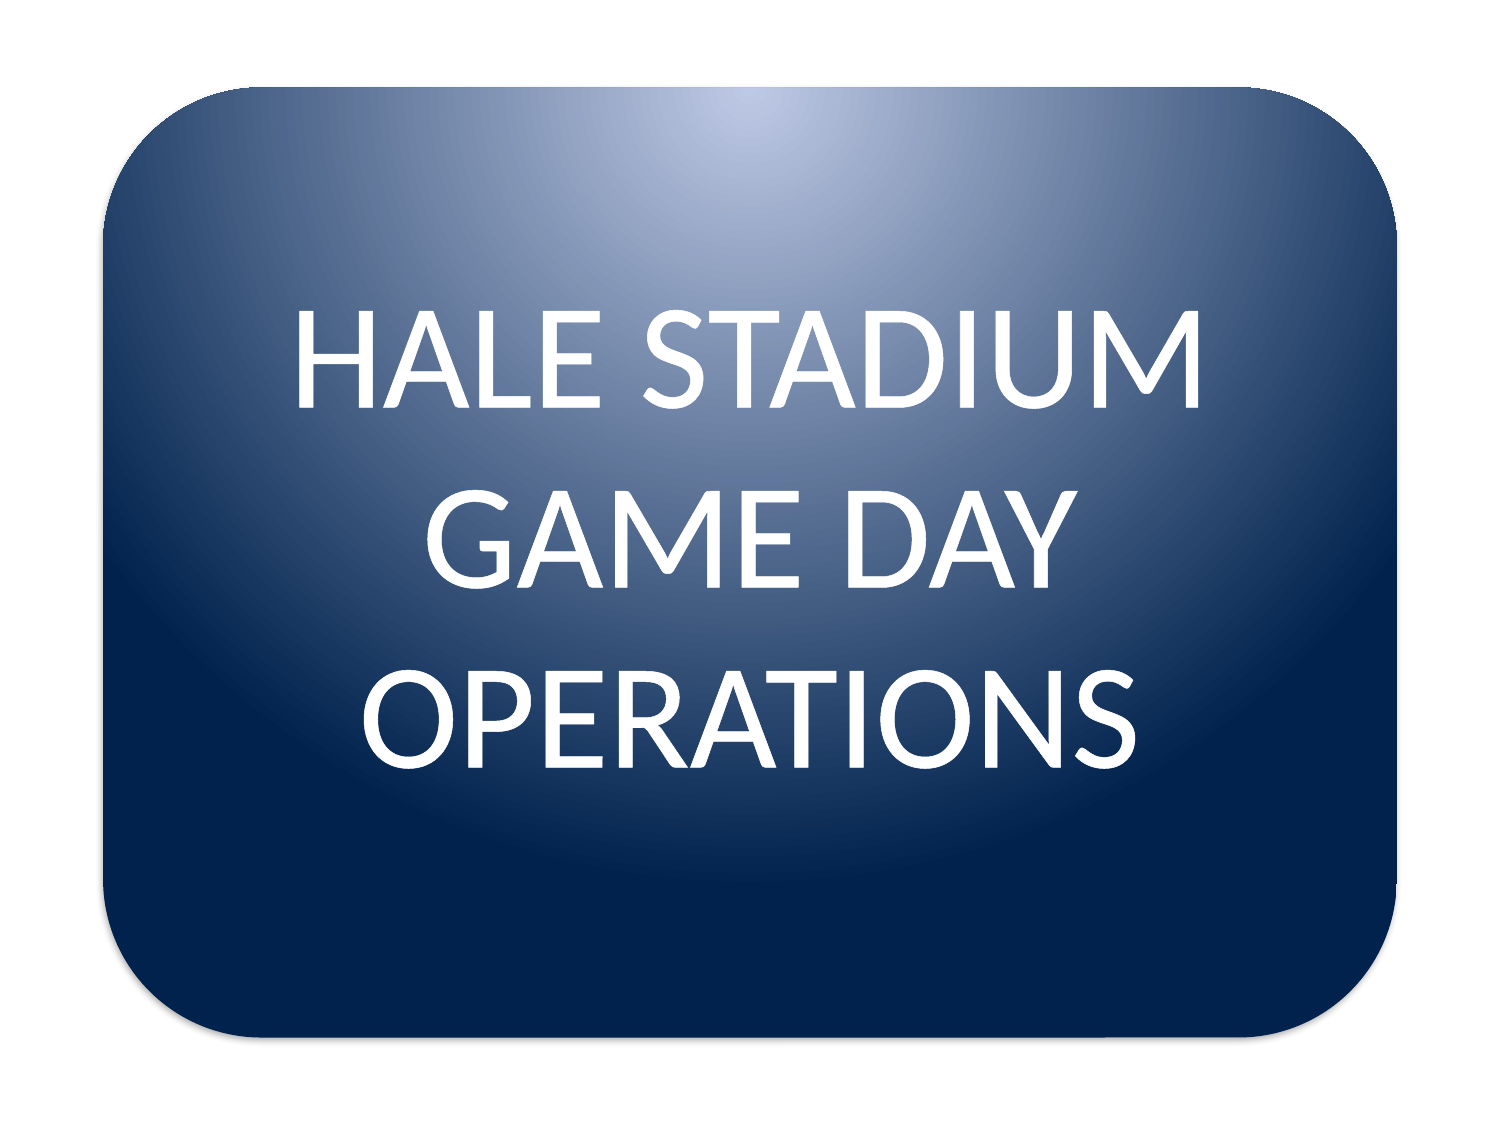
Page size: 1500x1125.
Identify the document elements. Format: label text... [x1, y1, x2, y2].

text_box [100, 85, 1399, 1040]
text_box HALE STADIUM GAME DAY OPERATIONS [274, 249, 1226, 805]
